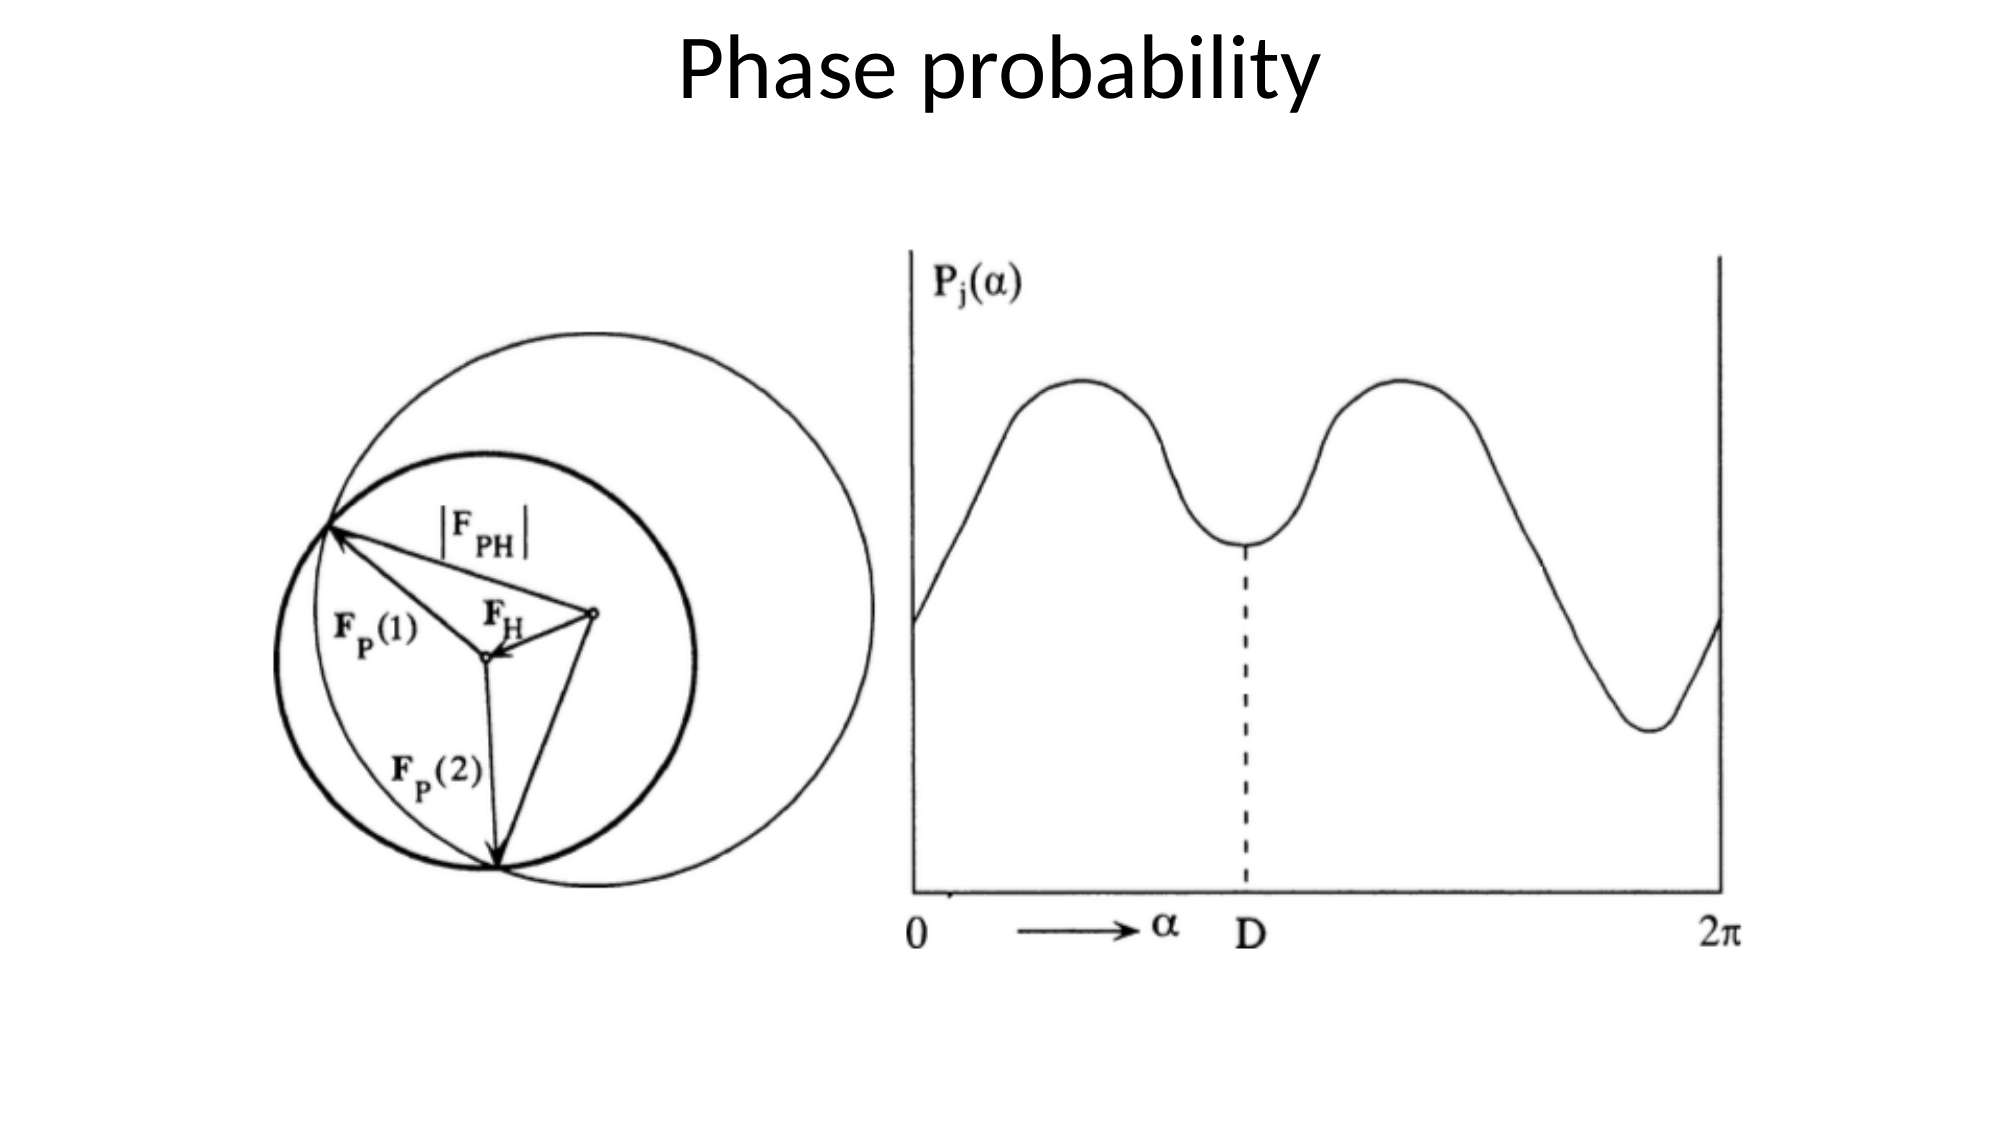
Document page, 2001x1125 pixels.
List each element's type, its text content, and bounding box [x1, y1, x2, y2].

picture [249, 219, 1751, 974]
text_box Phase probability [419, 0, 1581, 125]
